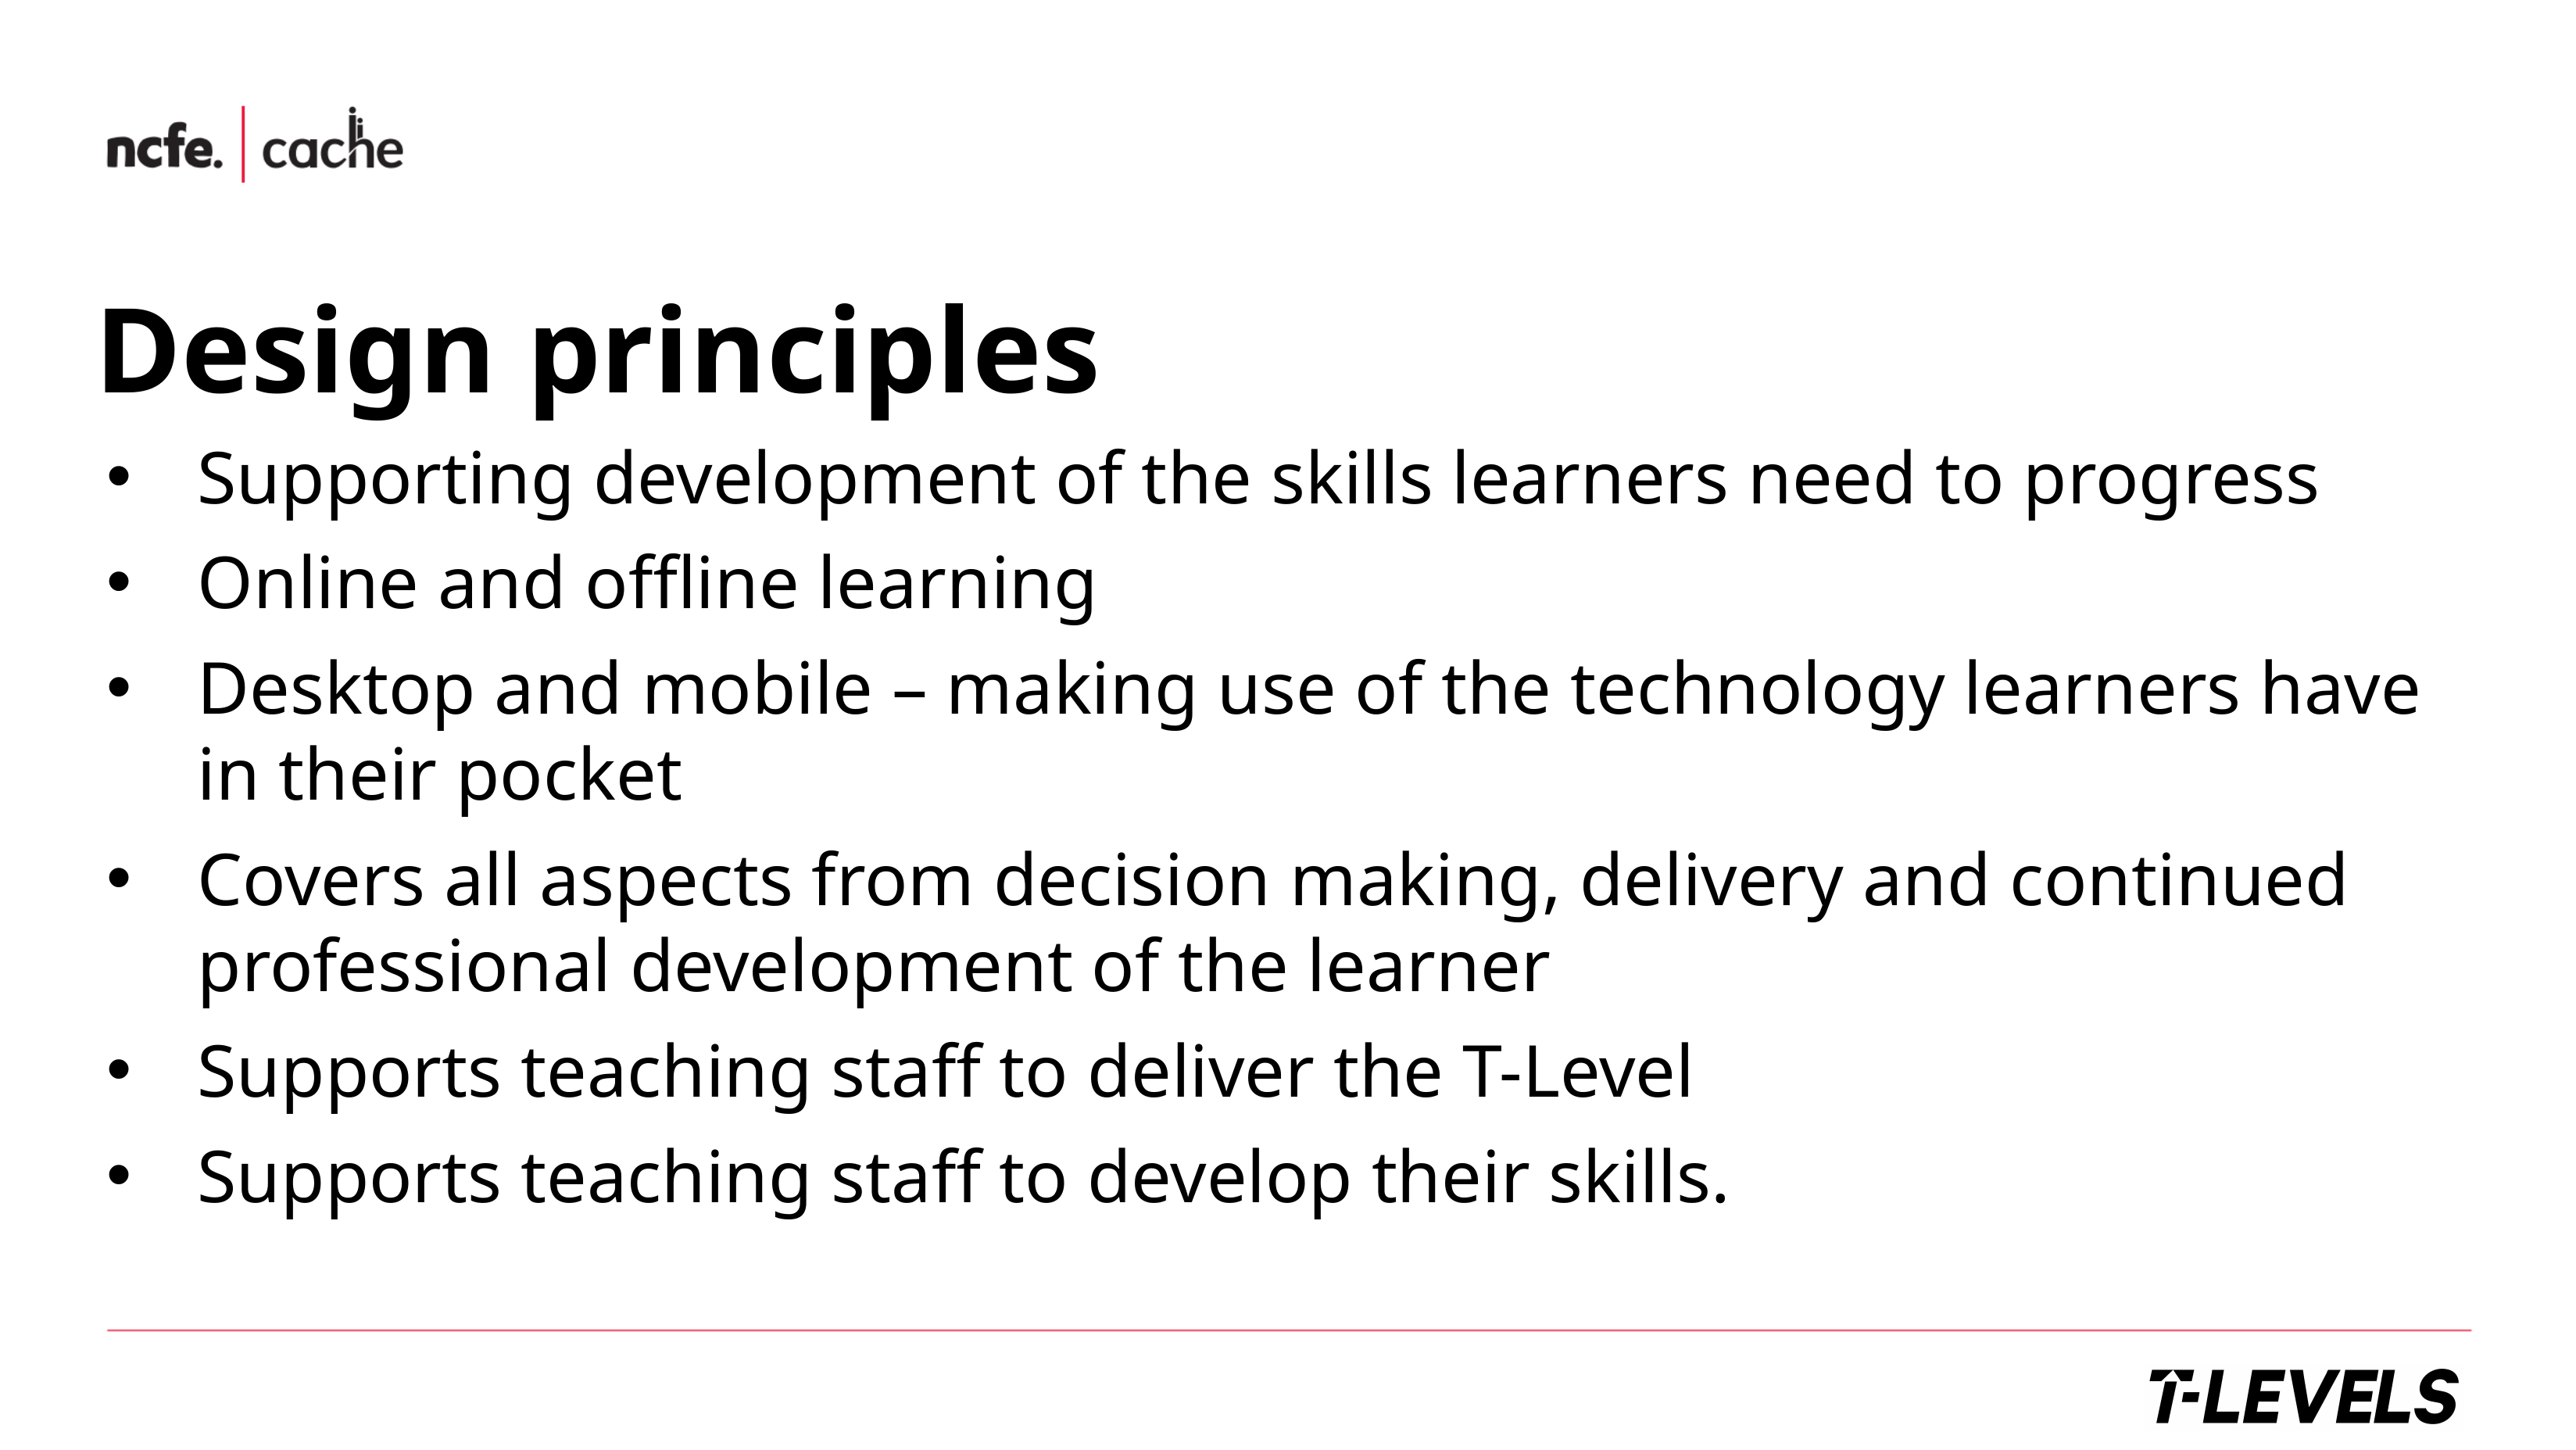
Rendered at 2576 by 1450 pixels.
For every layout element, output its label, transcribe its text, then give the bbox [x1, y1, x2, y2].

text_box Supporting development of the skills learners need to progress Online and offline learning Desktop and mobile – making use of the technology learners have in their pocket Covers all aspects from decision making, delivery and continued professional development of the learner Supports teaching staff to deliver the T-Level Supports teaching staff to develop their skills. [95, 426, 2464, 1223]
title Design principles [95, 287, 2464, 426]
picture [2144, 1364, 2464, 1431]
